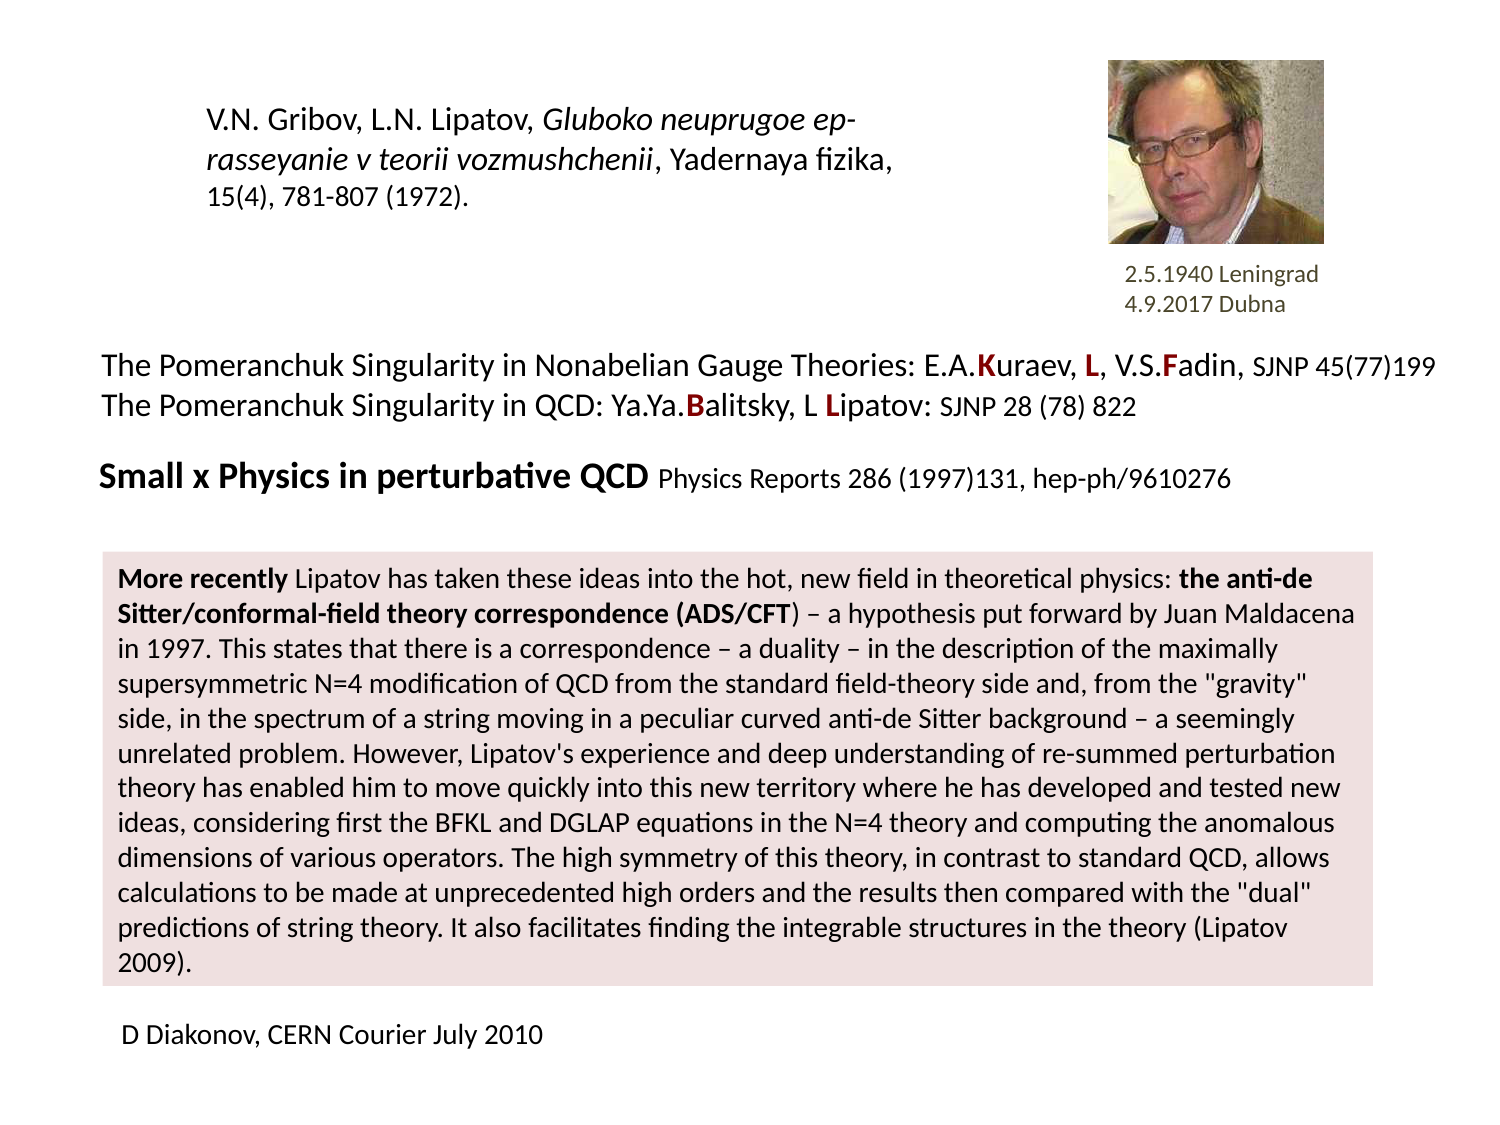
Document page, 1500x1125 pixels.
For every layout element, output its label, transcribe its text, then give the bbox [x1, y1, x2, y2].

text_box More recently Lipatov has taken these ideas into the hot, new field in theoretical physics: the anti-de Sitter/conformal-field theory correspondence (ADS/CFT) – a hypothesis put forward by Juan Maldacena in 1997. This states that there is a correspondence – a duality – in the description of the maximally supersymmetric N=4 modification of QCD from the standard field-theory side and, from the "gravity" side, in the spectrum of a string moving in a peculiar curved anti-de Sitter background – a seemingly unrelated problem. However, Lipatov's experience and deep understanding of re-summed perturbation theory has enabled him to move quickly into this new territory where he has developed and tested new ideas, considering first the BFKL and DGLAP equations in the N=4 theory and computing the anomalous dimensions of various operators. The high symmetry of this theory, in contrast to standard QCD, allows calculations to be made at unprecedented high orders and the results then compared with the "dual" predictions of string theory. It also facilitates finding the integrable structures in the theory (Lipatov 2009). [102, 551, 1373, 986]
text_box D Diakonov, CERN Courier July 2010 [106, 1007, 559, 1058]
text_box 2.5.1940 Leningrad 4.9.2017 Dubna [1109, 250, 1335, 325]
text_box Small x Physics in perturbative QCD Physics Reports 286 (1997)131, hep-ph/9610276 [84, 443, 1248, 504]
text_box V.N. Gribov, L.N. Lipatov, Gluboko neuprugoe ep-rasseyanie v teorii vozmushchenii, Yadernaya fizika, 15(4), 781-807 (1972). [191, 90, 942, 220]
picture [1108, 59, 1325, 244]
text_box The Pomeranchuk Singularity in Nonabelian Gauge Theories: E.A.Kuraev, L, V.S.Fadin, SJNP 45(77)199 The Pomeranchuk Singularity in QCD: Ya.Ya.Balitsky, L Lipatov: SJNP 28 (78) 822 [86, 336, 1452, 431]
